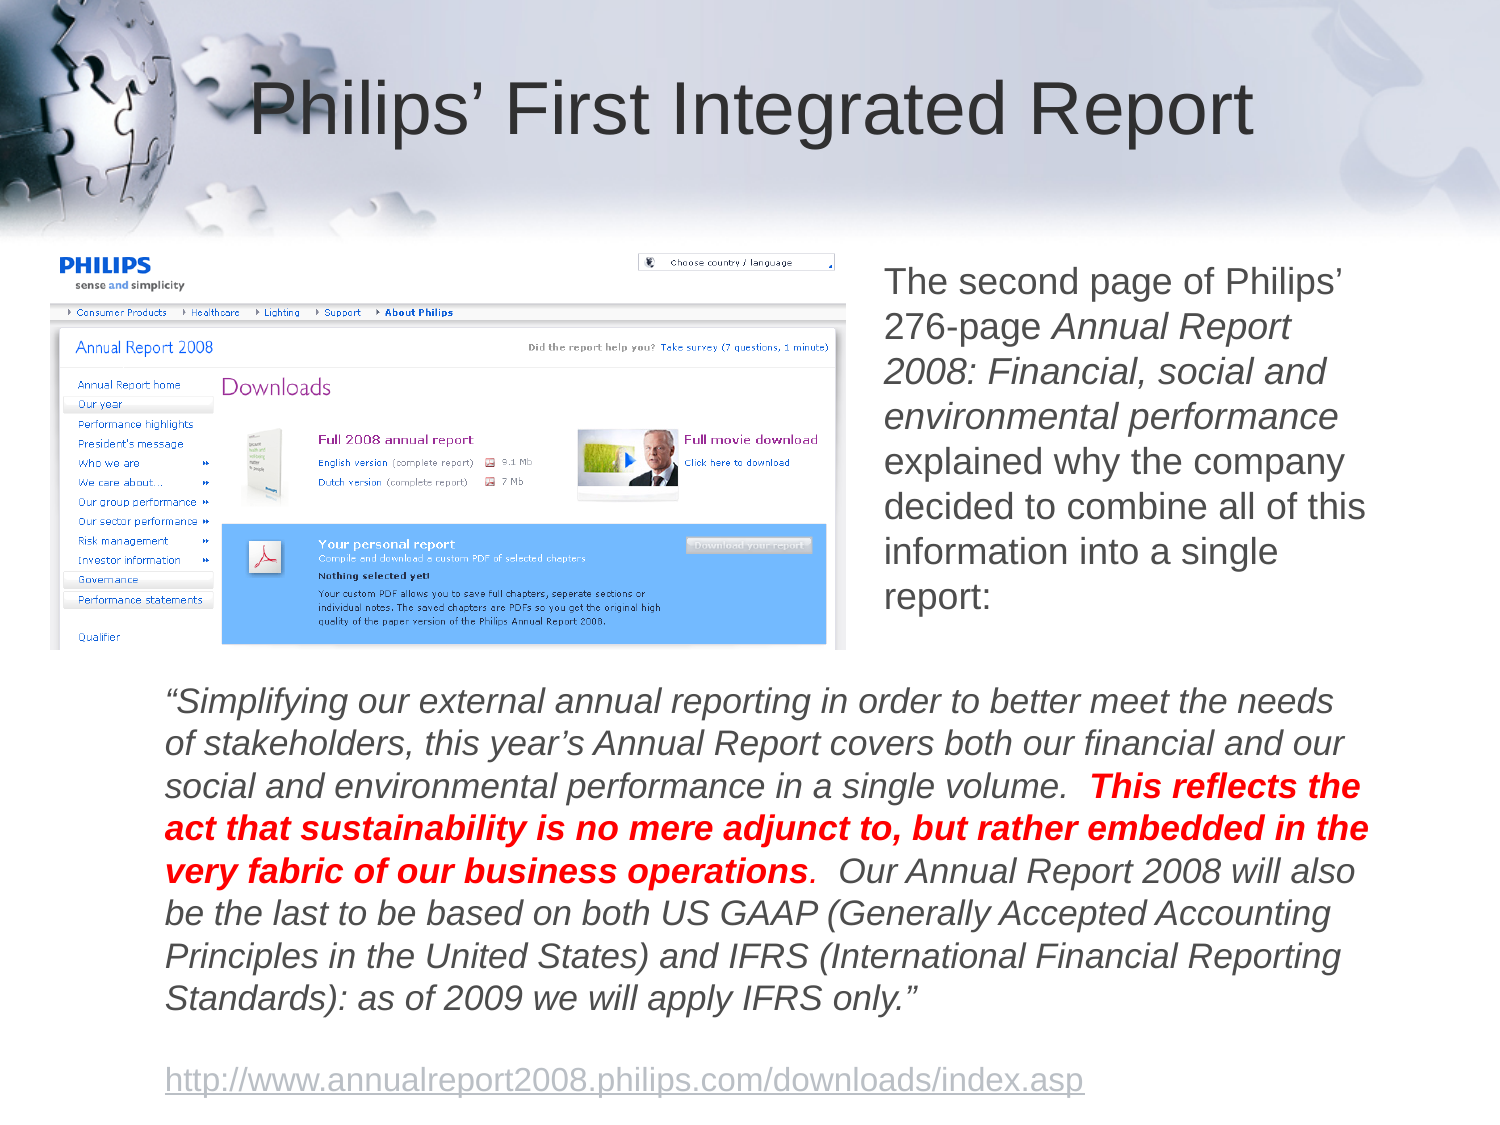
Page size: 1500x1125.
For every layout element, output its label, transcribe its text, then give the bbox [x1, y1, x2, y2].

picture [0, 0, 1500, 1125]
title Philips’ First Integrated Report [160, 62, 1343, 147]
text_box “Simplifying our external annual reporting in order to better meet the needs of stakeholders, this year’s Annual Report covers both our financial and our social and environmental performance in a single volume. This reflects the act that sustainability is no mere adjunct to, but rather embedded in the very fabric of our business operations. Our Annual Report 2008 will also be the last to be based on both US GAAP (Generally Accepted Accounting Principles in the United States) and IFRS (International Financial Reporting Standards): as of 2009 we will apply IFRS only.” http://www.annualreport2008.philips.com/downloads/index.asp [74, 670, 1406, 1125]
list The second page of Philips’ 276-page Annual Report 2008: Financial, social and environmental performance explained why the company decided to combine all of this information into a single report: [846, 249, 1399, 651]
